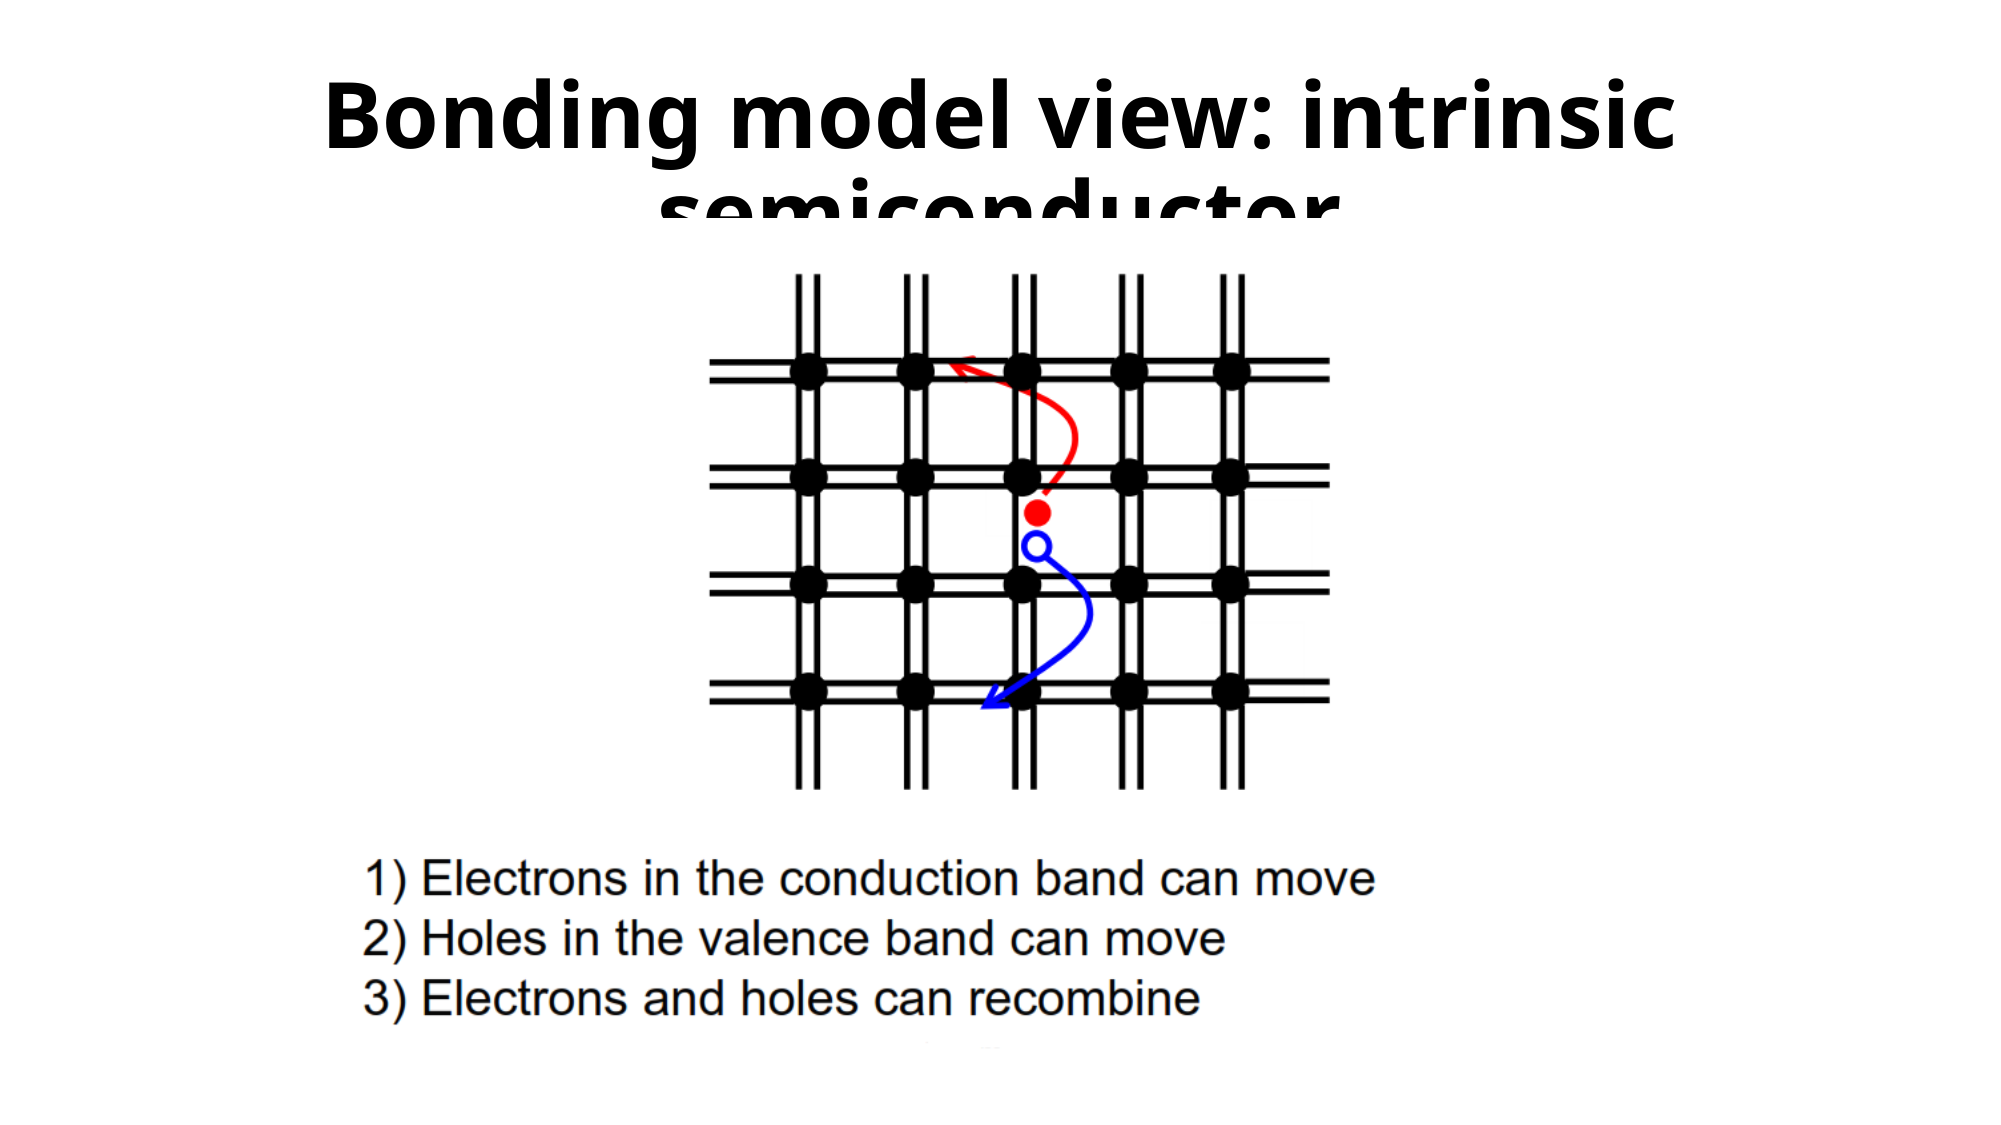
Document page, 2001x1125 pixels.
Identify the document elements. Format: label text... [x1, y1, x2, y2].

title Bonding model view: intrinsic semiconductor [137, 59, 1863, 278]
picture [287, 218, 1712, 1066]
